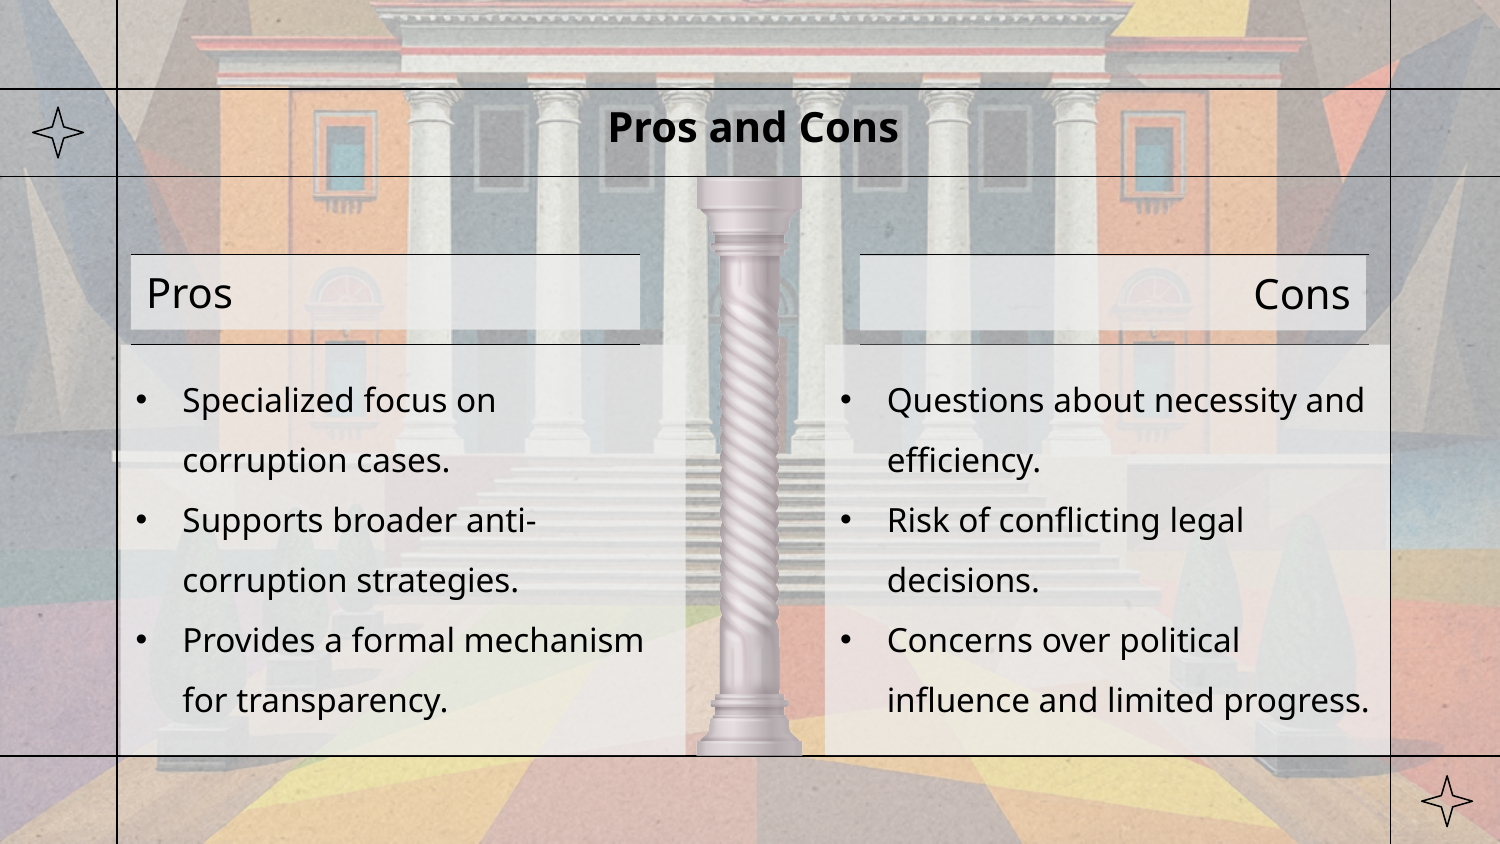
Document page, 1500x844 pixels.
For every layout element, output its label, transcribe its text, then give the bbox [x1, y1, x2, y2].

picture [0, 177, 116, 755]
subtitle Questions about necessity and efficiency. Risk of conflicting legal decisions. Concerns over political influence and limited progress. [824, 344, 1390, 756]
picture [118, 0, 1390, 85]
picture [0, 757, 116, 844]
picture [118, 176, 1390, 756]
subtitle Specialized focus on corruption cases. Supports broader anti-corruption strategies. Provides a formal mechanism for transparency. [120, 344, 686, 756]
picture [1391, 757, 1500, 844]
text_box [859, 254, 1370, 345]
picture [1391, 177, 1500, 755]
picture [1391, 0, 1500, 88]
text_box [130, 254, 641, 345]
picture [118, 757, 1390, 844]
picture [1391, 90, 1500, 176]
picture [0, 90, 116, 176]
title Pros and Cons [116, 85, 1390, 180]
picture [0, 0, 116, 88]
